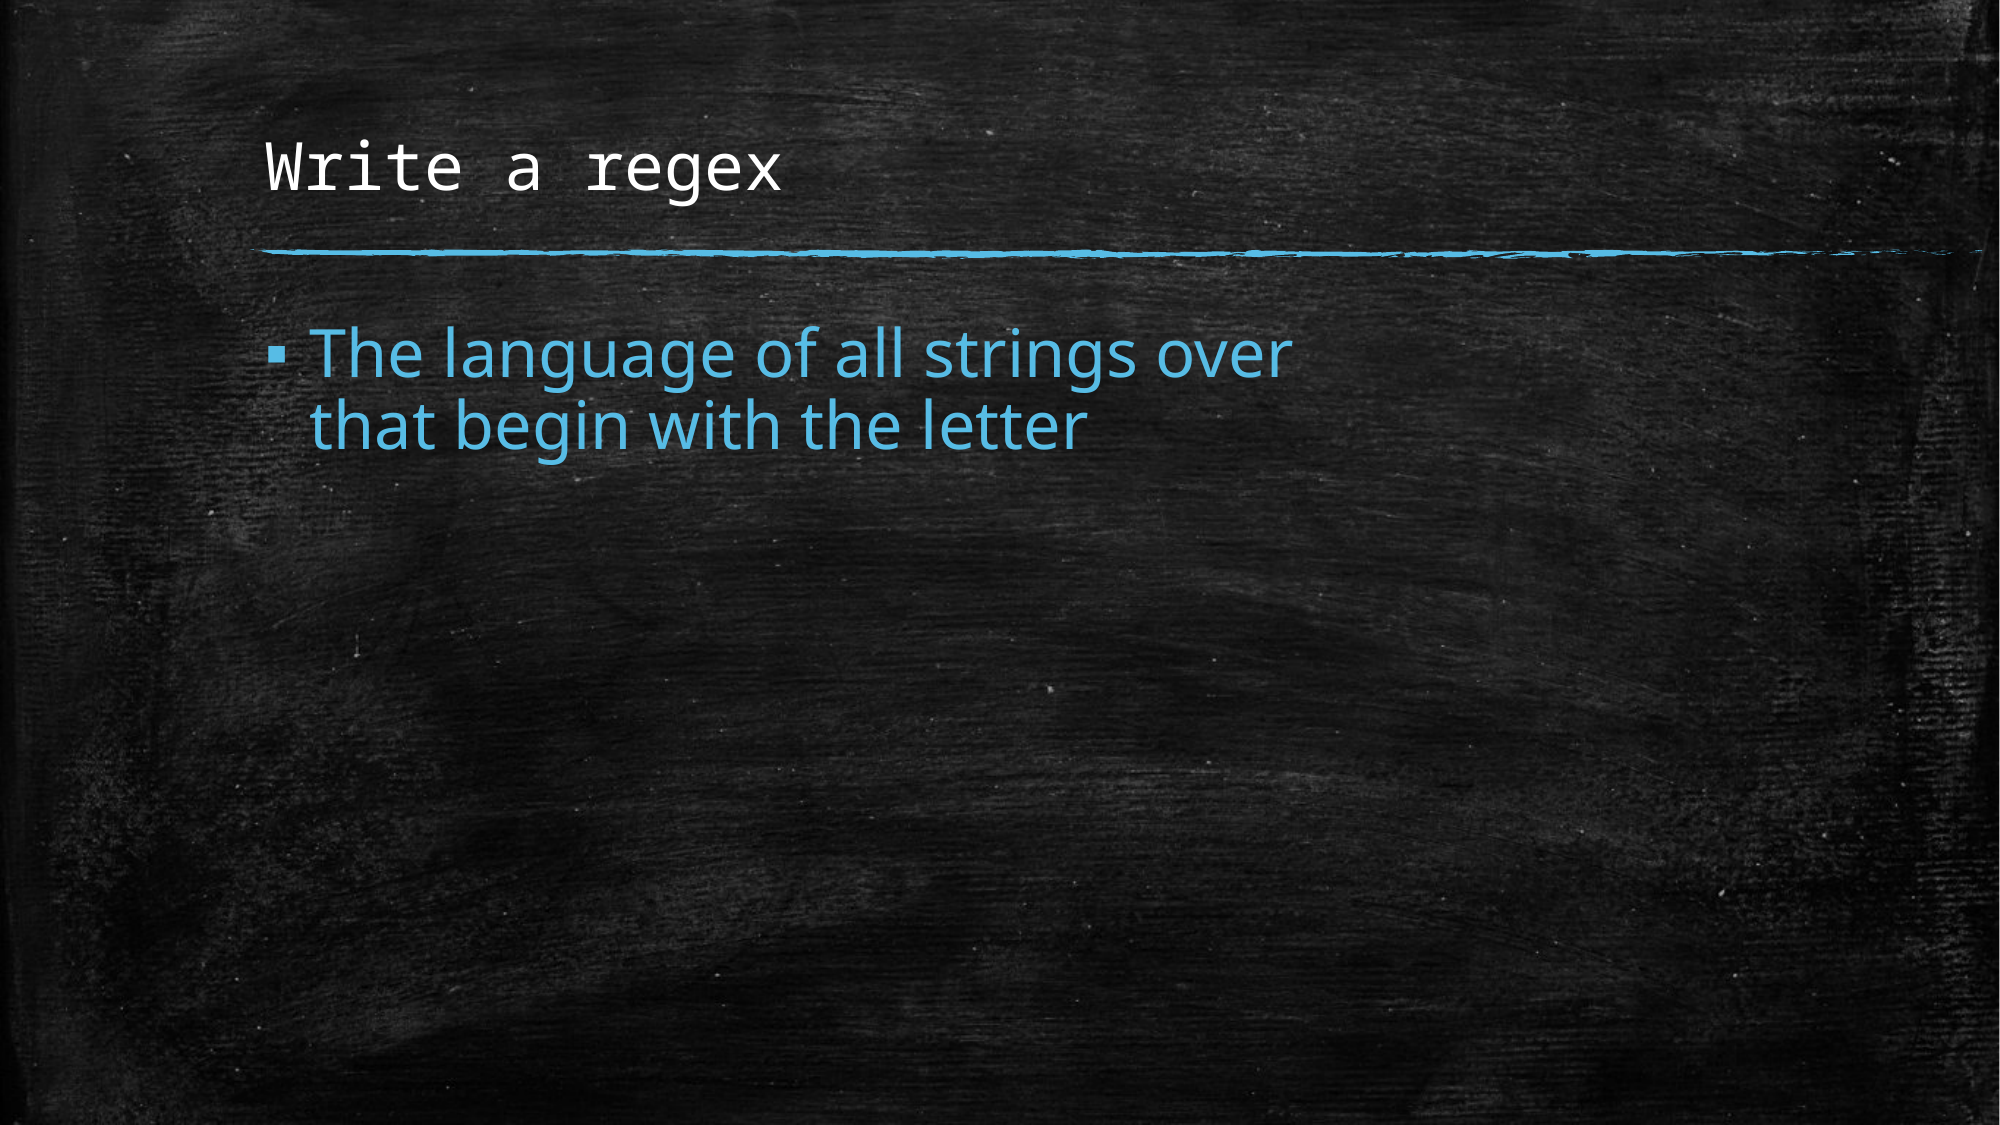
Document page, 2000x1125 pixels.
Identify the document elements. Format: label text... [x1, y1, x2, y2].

title Write a regex [249, 45, 1750, 213]
